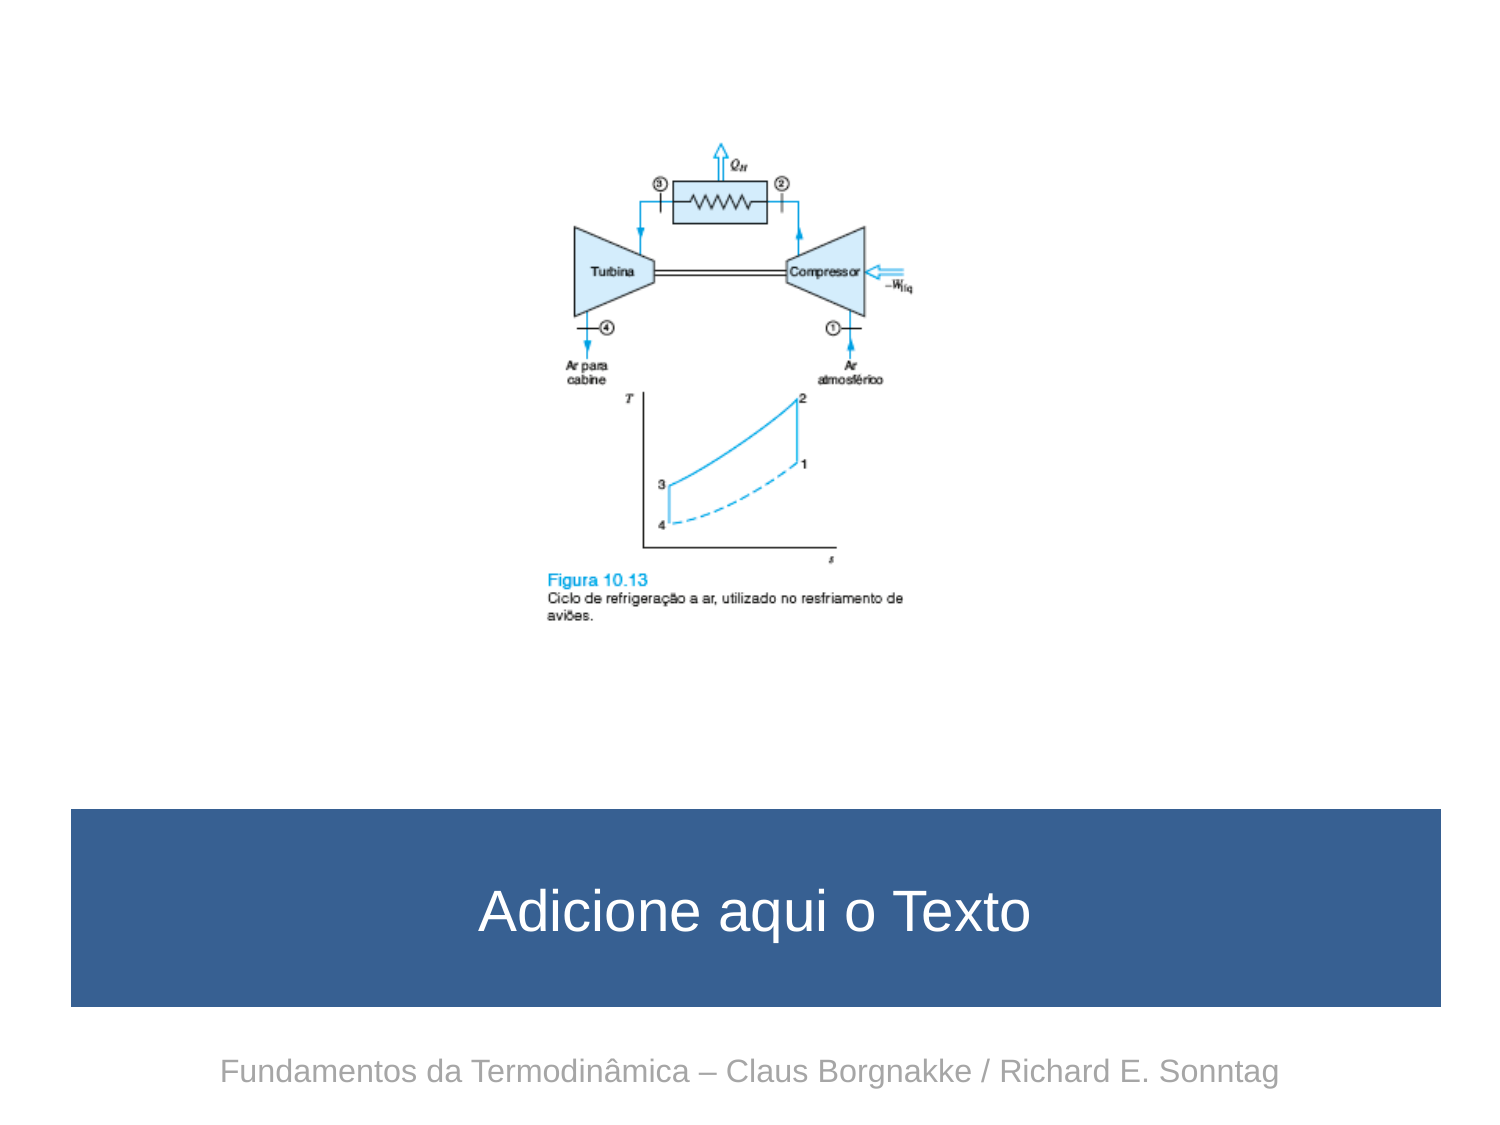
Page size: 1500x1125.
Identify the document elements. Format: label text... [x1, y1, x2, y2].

picture [513, 136, 932, 638]
text_box Adicione aqui o Texto [70, 808, 1442, 1008]
footer Fundamentos da Termodinâmica – Claus Borgnakke / Richard E. Sonntag [0, 1042, 1500, 1103]
